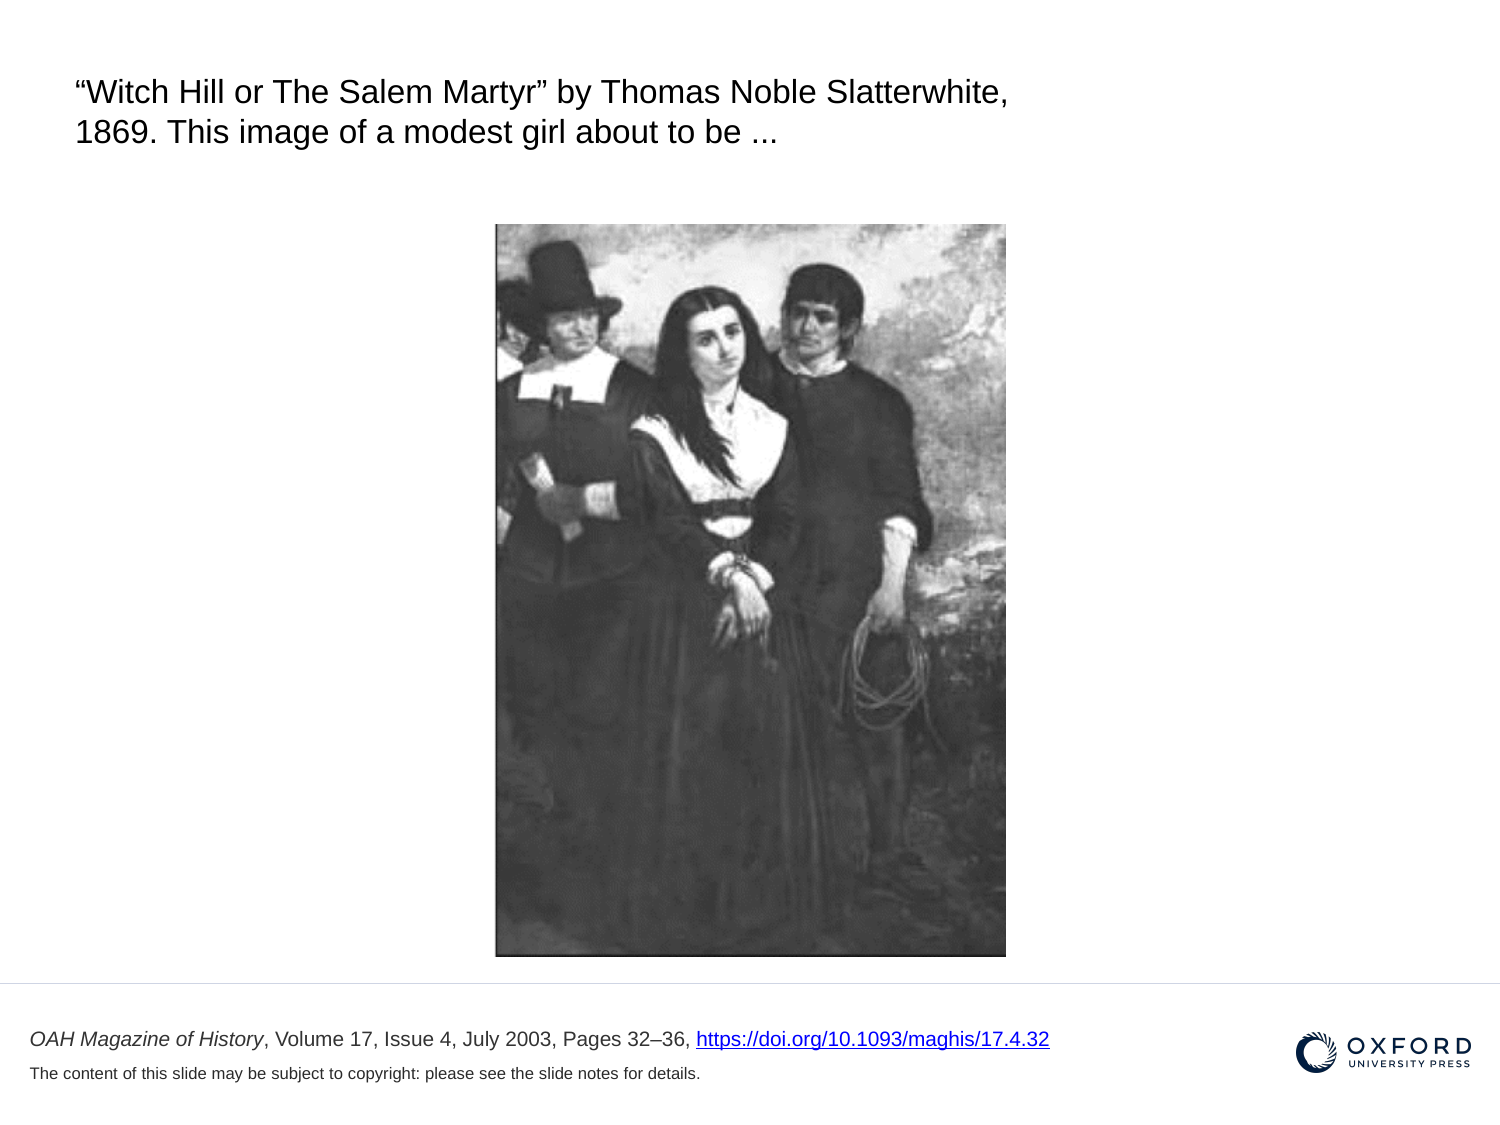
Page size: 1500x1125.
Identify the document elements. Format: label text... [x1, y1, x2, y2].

picture [493, 224, 1006, 957]
footer OAH Magazine of History, Volume 17, Issue 4, July 2003, Pages 32–36, https://doi.org/10.1093/maghis/17.4.32 The content of this slide may be subject to copyright: please see the slide notes for details. [0, 983, 1260, 1125]
picture [1296, 1032, 1471, 1073]
title “Witch Hill or The Salem Martyr” by Thomas Noble Slatterwhite, 1869. This image of a modest girl about to be ... [75, 69, 1078, 171]
